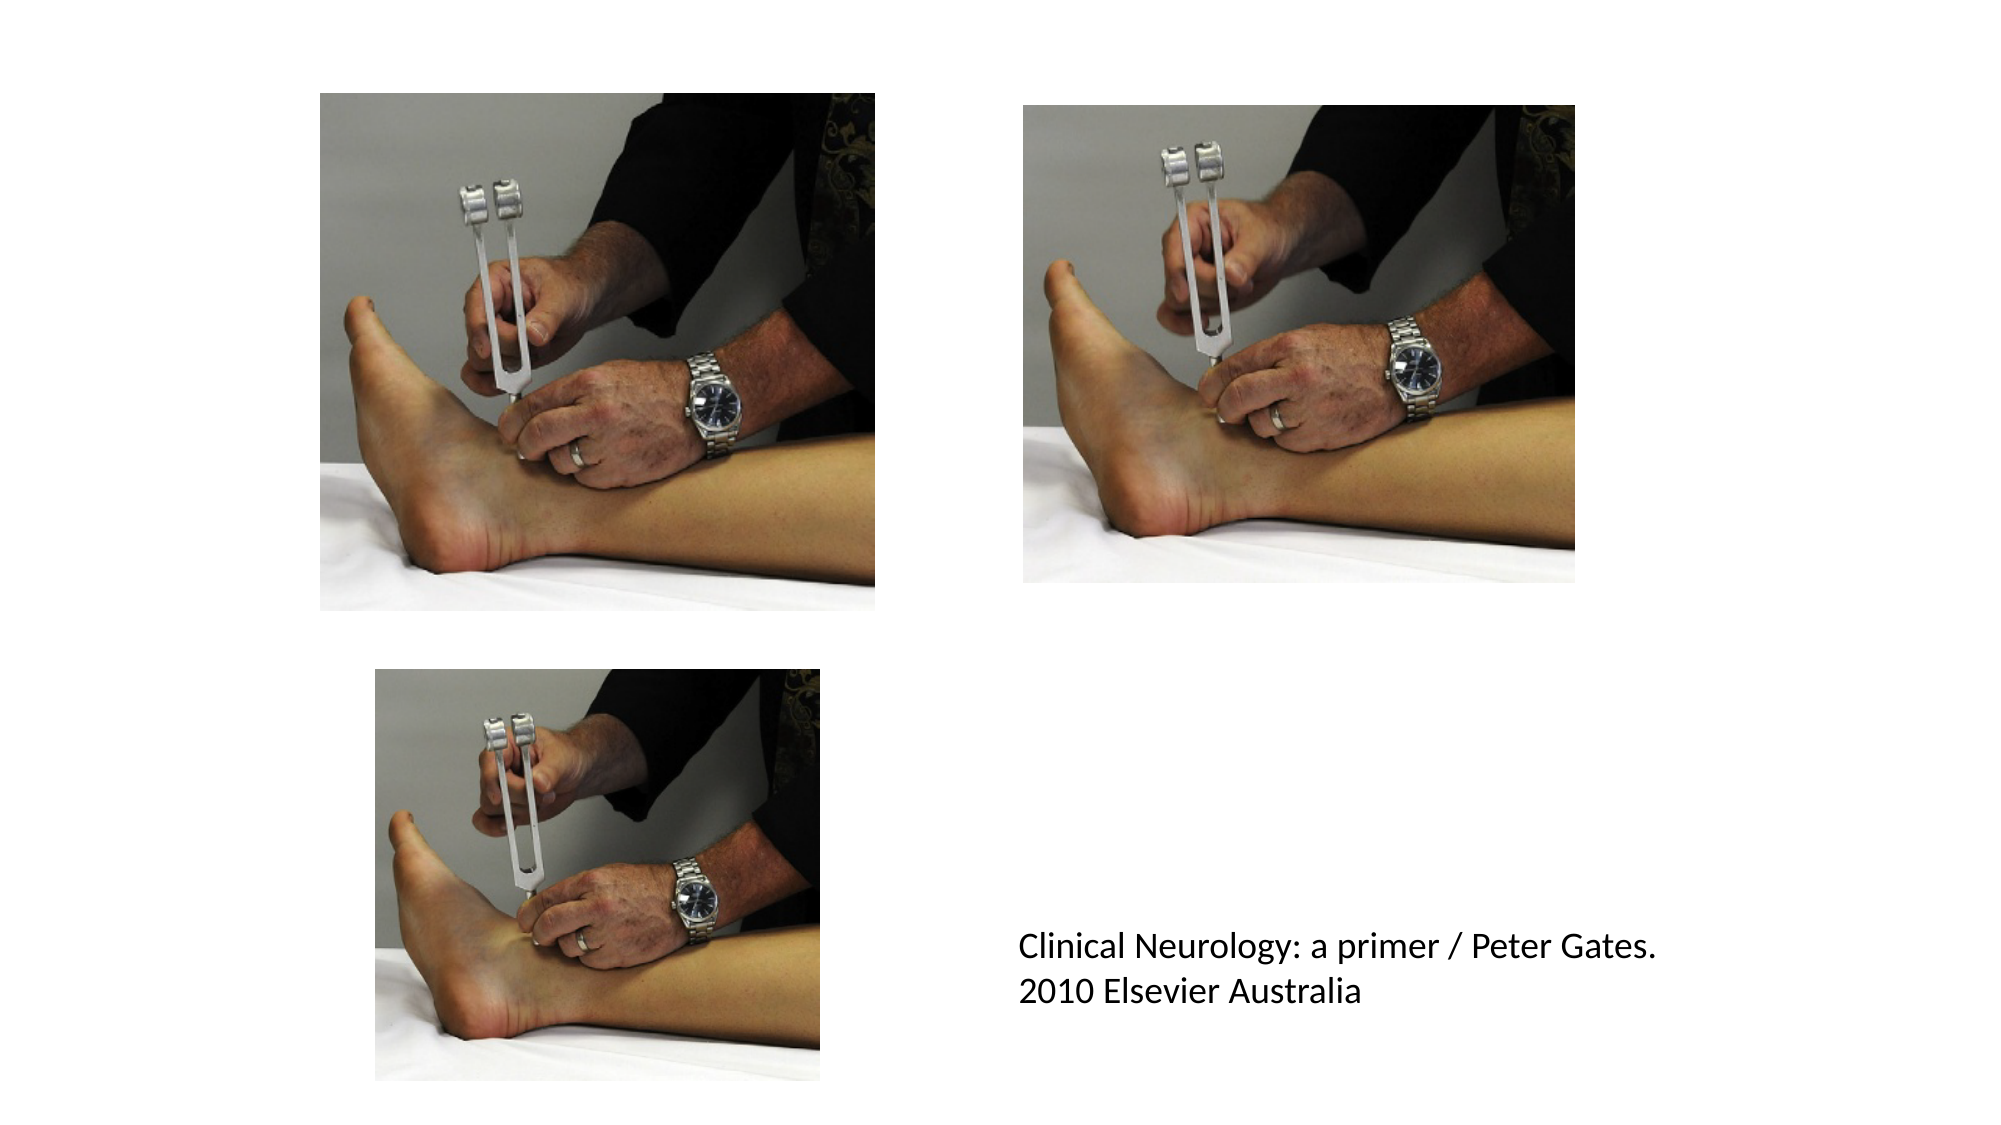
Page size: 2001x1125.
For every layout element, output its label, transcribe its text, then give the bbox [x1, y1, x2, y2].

picture [1023, 105, 1575, 583]
text_box Clinical Neurology: a primer / Peter Gates. 2010 Elsevier Australia [1003, 913, 1673, 1019]
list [375, 669, 820, 1081]
picture [320, 93, 875, 611]
